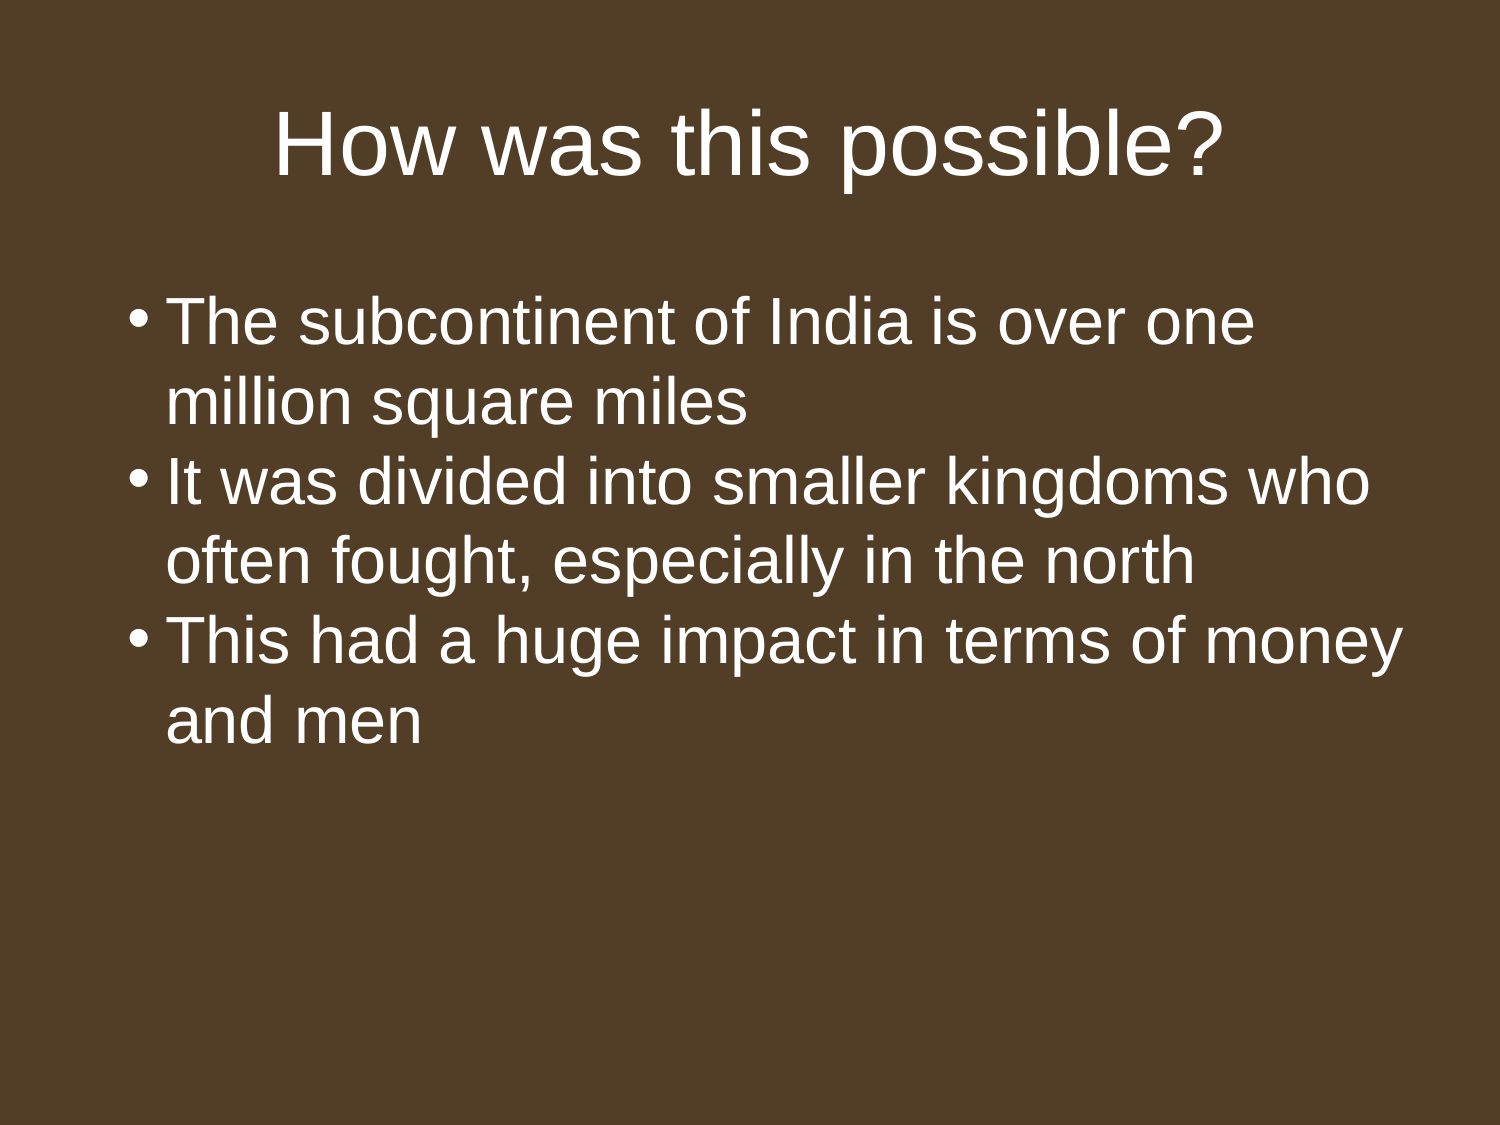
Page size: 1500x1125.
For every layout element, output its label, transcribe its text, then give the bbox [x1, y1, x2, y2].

title How was this possible? [75, 45, 1425, 233]
list The subcontinent of India is over one million square miles It was divided into smaller kingdoms who often fought, especially in the north This had a huge impact in terms of money and men [75, 262, 1425, 1005]
